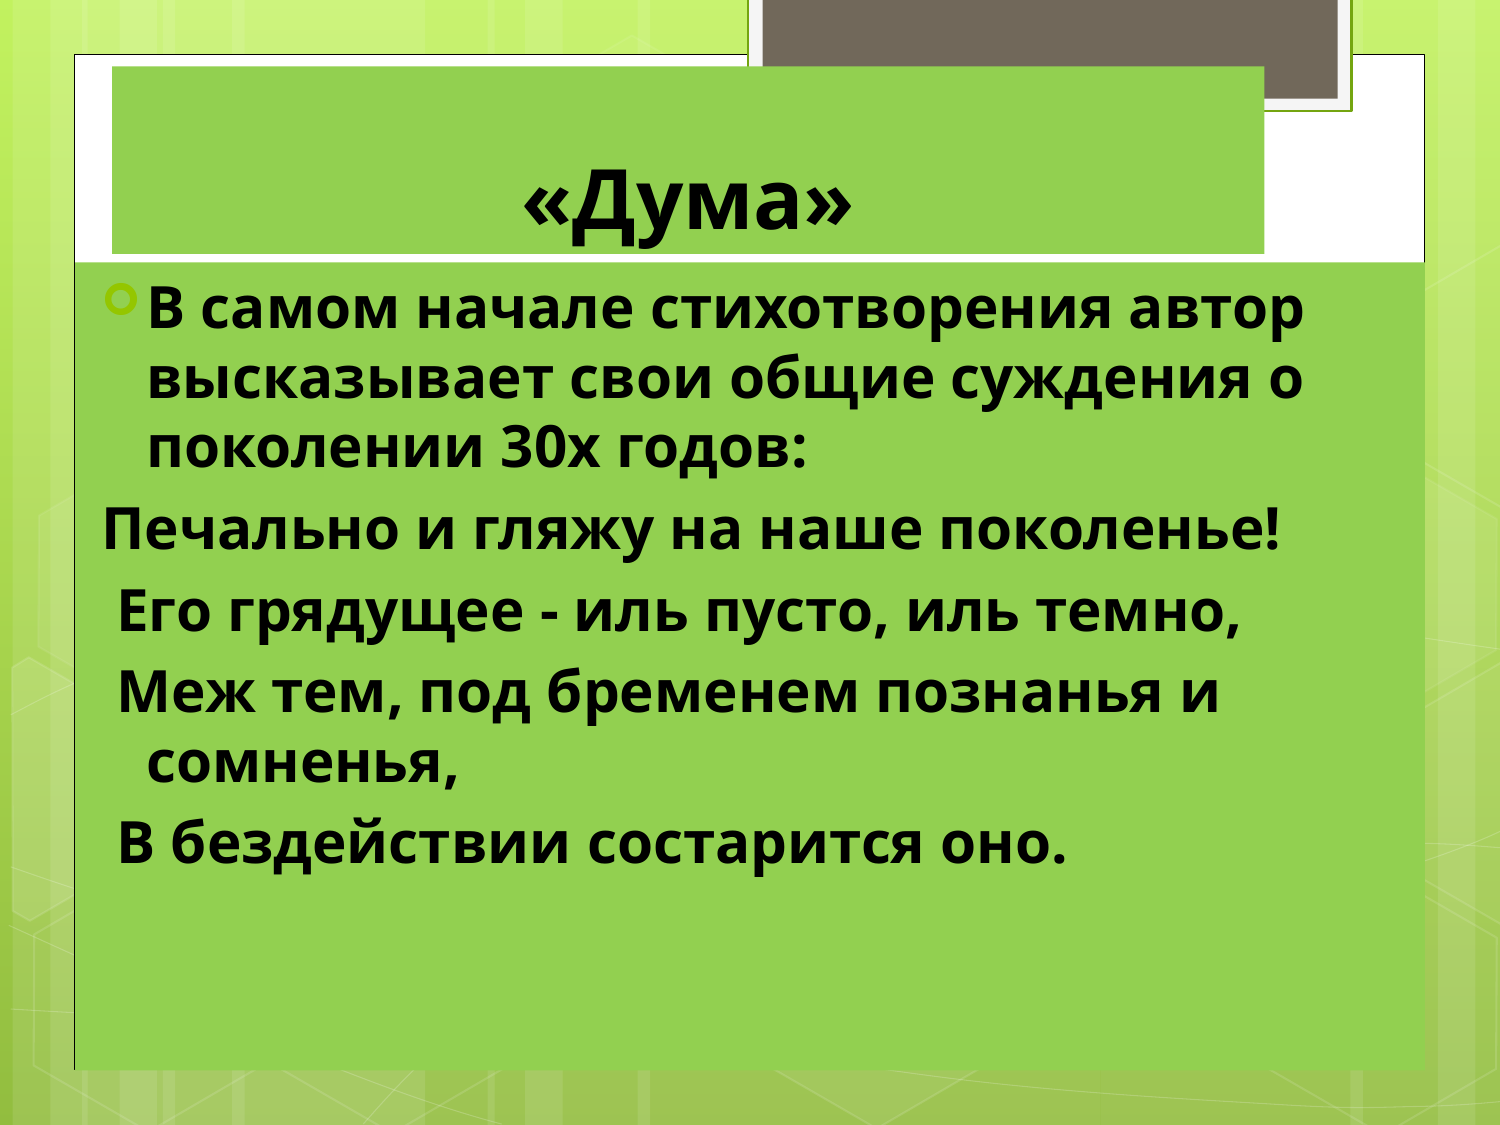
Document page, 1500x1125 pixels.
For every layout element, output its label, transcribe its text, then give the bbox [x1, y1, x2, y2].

title «Дума» [112, 66, 1265, 254]
list В самом начале стихотворения автор высказывает свои общие суждения о поколении 30х годов: Печально и гляжу на наше поколенье! Его грядущее - иль пусто, иль темно, Меж тем, под бременем познанья и сомненья, В бездействии состарится оно. [75, 262, 1425, 1071]
